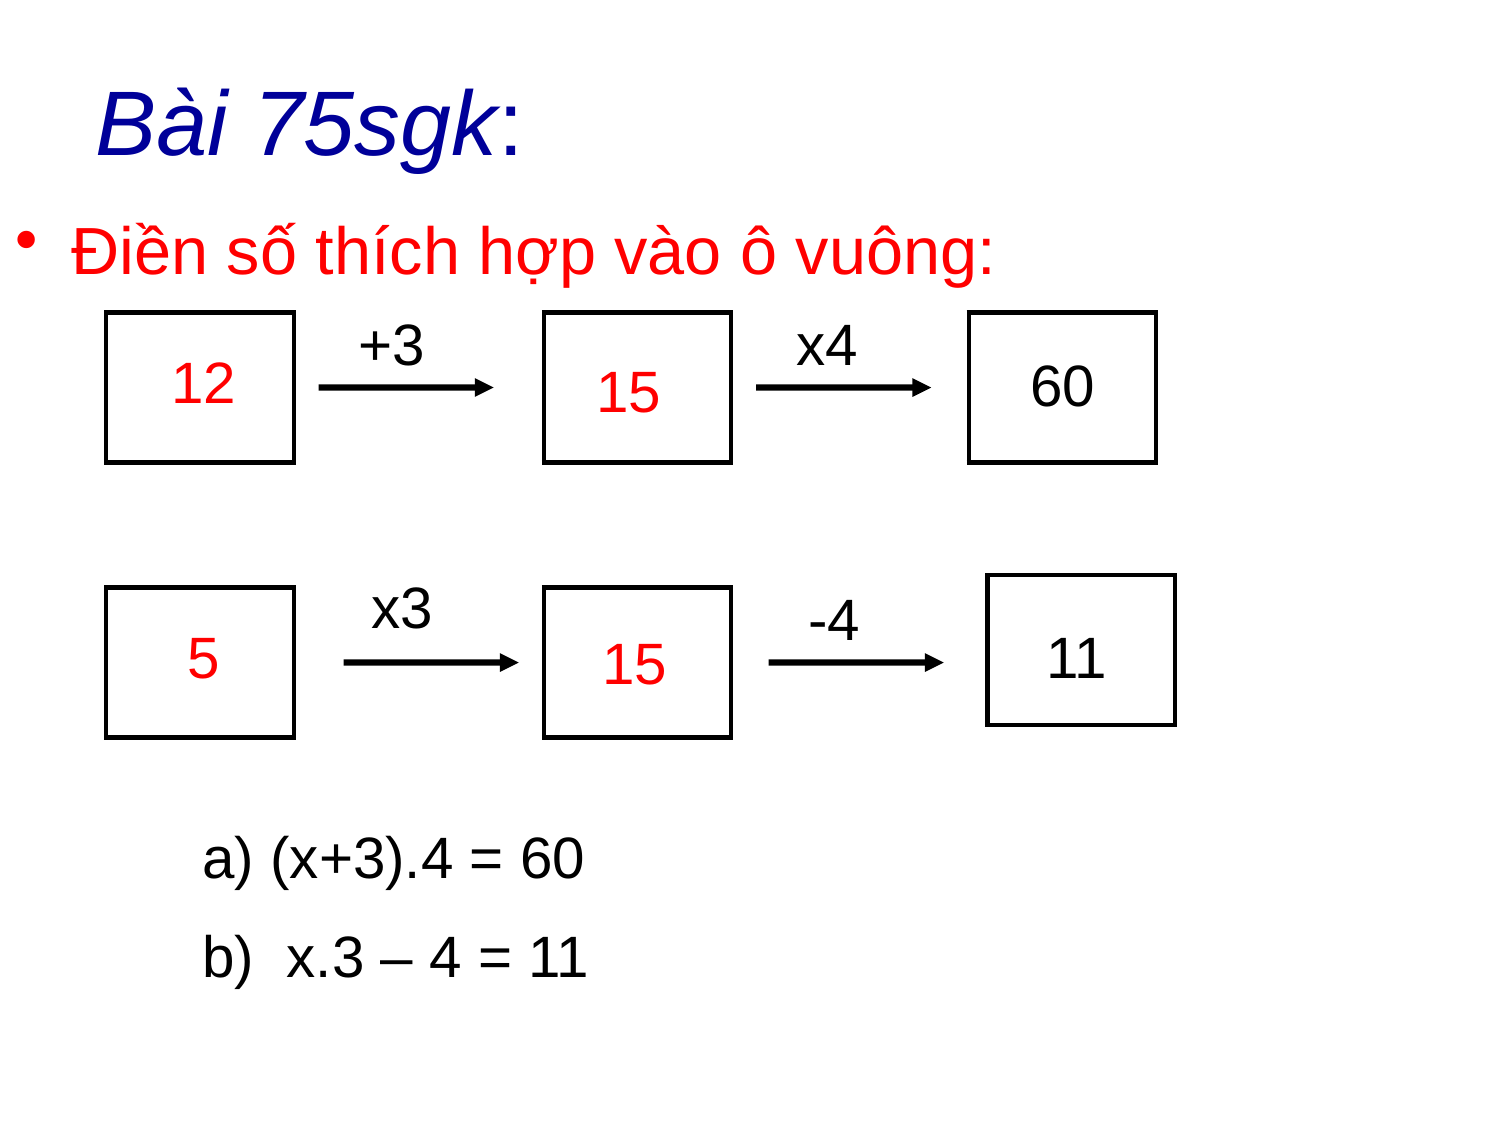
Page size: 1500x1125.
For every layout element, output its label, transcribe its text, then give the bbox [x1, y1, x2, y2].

text_box 11 [1031, 612, 1132, 698]
table_header [108, 590, 292, 735]
table_header [971, 315, 1154, 460]
table_header [546, 315, 729, 460]
text_box 15 [581, 346, 682, 432]
text_box 12 [156, 337, 257, 423]
list Điền số thích hợp vào ô vuông: [0, 200, 1350, 325]
text_box [768, 656, 944, 669]
table_header [990, 577, 1173, 723]
text_box +3 [343, 299, 444, 385]
text_box [318, 381, 494, 394]
text_box x4 [781, 299, 882, 385]
table_header [546, 590, 729, 735]
text_box 15 [587, 618, 688, 704]
text_box [756, 381, 932, 394]
title Bài 75sgk: [75, 24, 544, 200]
text_box 5 [156, 612, 257, 698]
text_box -4 [793, 575, 894, 660]
text_box x3 [356, 562, 457, 648]
table_header [108, 315, 292, 460]
text_box 60 [1015, 340, 1116, 426]
text_box a) (x+3).4 = 60 b) x.3 – 4 = 11 [187, 812, 938, 997]
text_box [343, 656, 519, 669]
